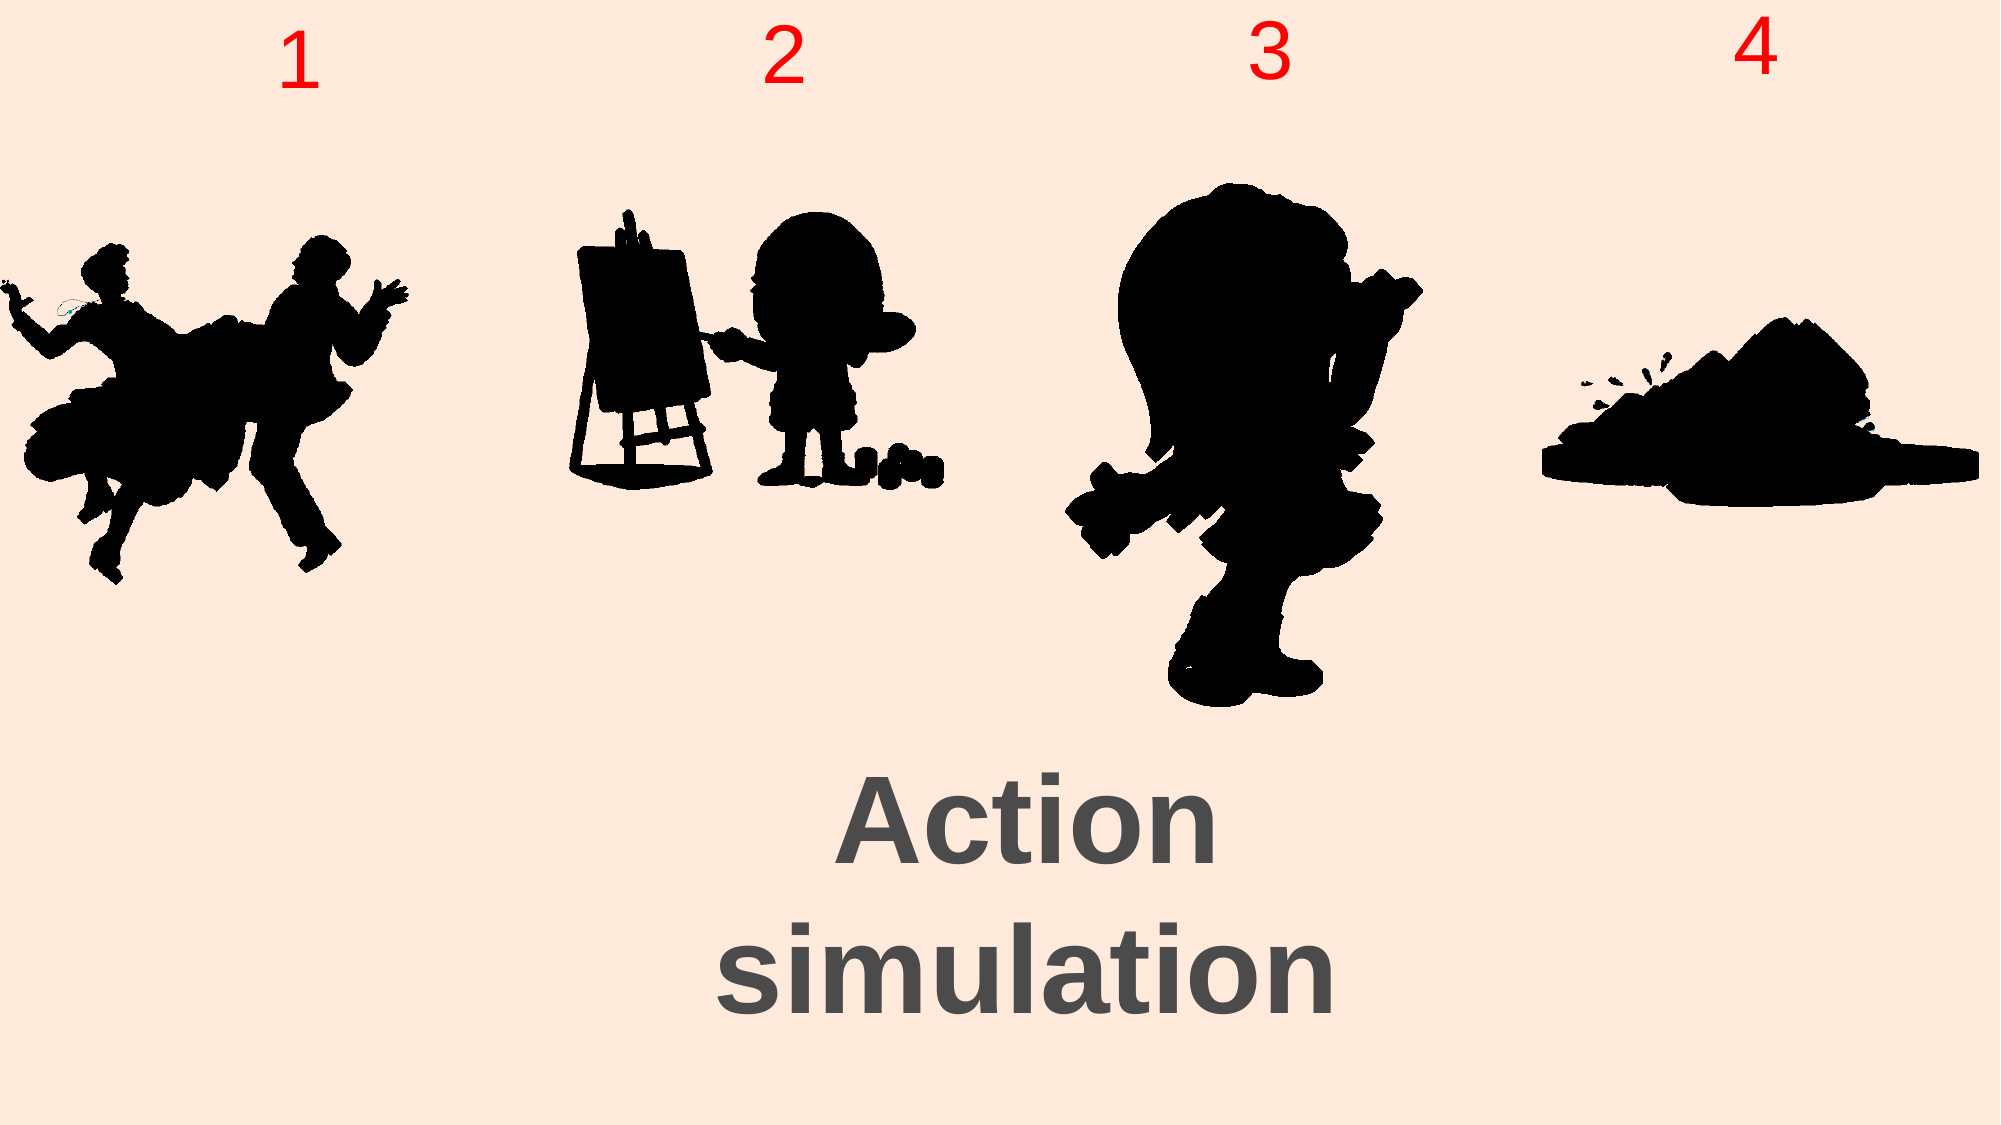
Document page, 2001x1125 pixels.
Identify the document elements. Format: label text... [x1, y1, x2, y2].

picture [1026, 171, 1461, 720]
picture [0, 221, 422, 604]
text_box 4 [1718, 0, 1789, 99]
text_box Action simulation [509, 731, 1544, 1047]
text_box 2 [746, 0, 817, 108]
picture [529, 183, 965, 523]
text_box 1 [261, 0, 332, 113]
text_box 3 [1232, 0, 1303, 104]
picture [1542, 259, 1980, 572]
